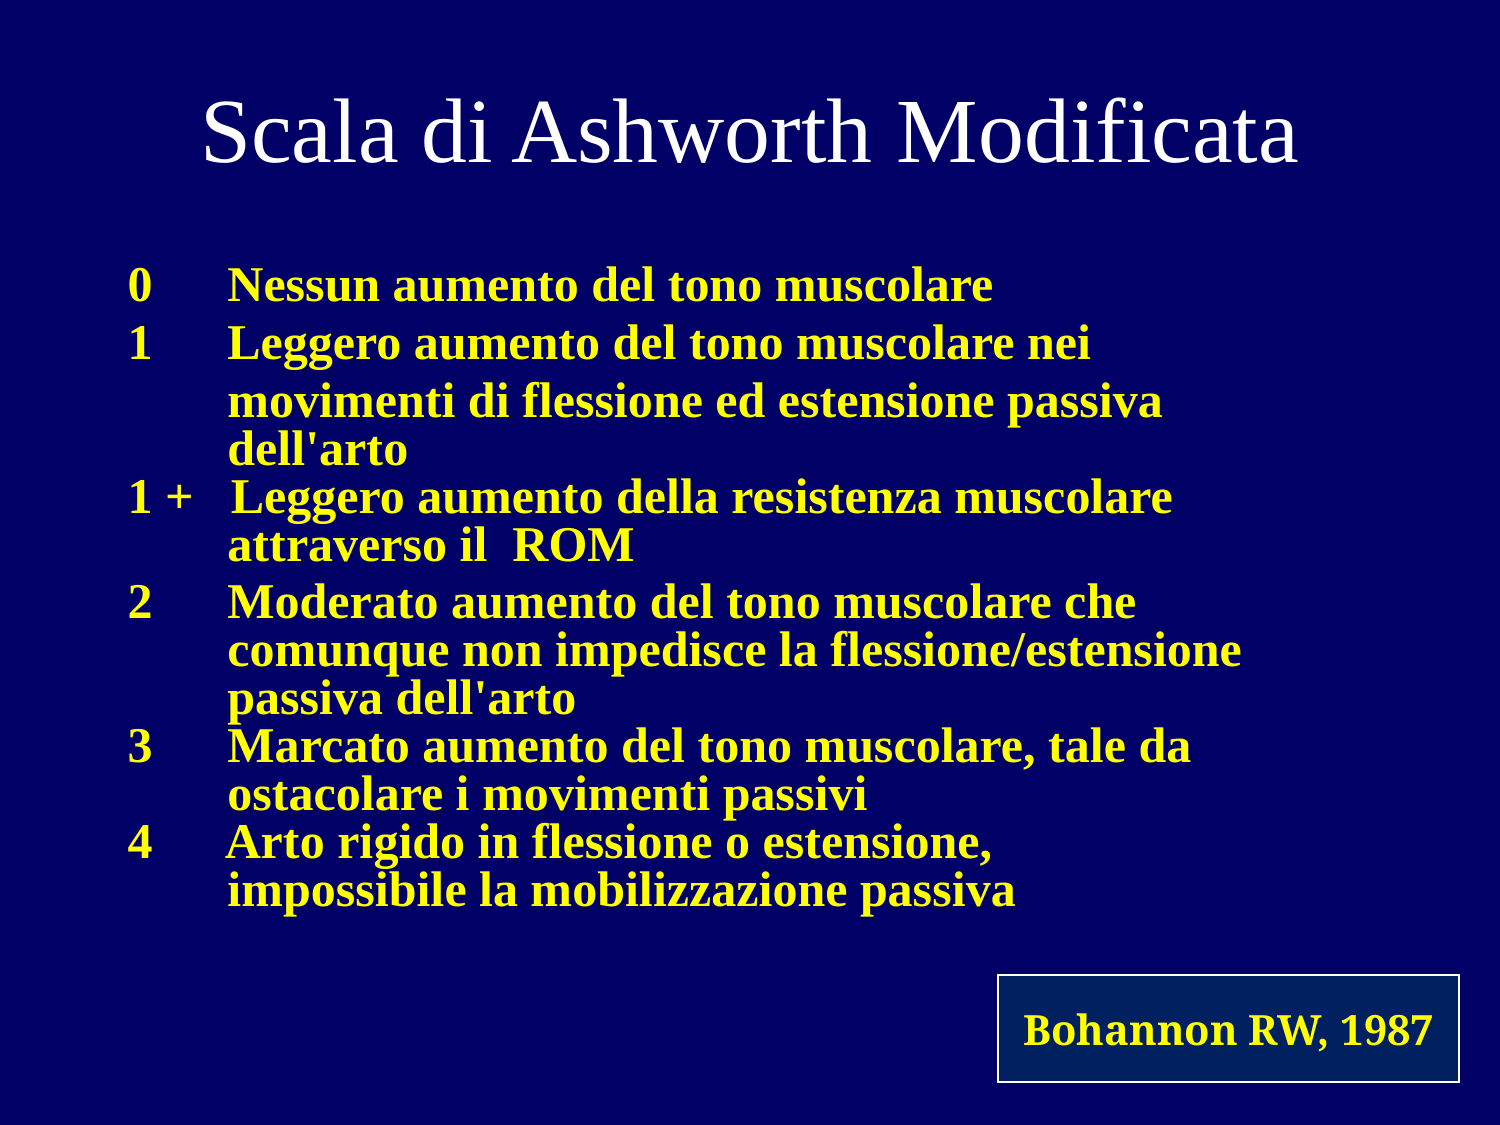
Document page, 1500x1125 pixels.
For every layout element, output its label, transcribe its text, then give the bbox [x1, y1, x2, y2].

title Scala di Ashworth Modificata [112, 54, 1388, 197]
text_box Bohannon RW, 1987 [998, 975, 1459, 1083]
list 0 Nessun aumento del tono muscolare 1 Leggero aumento del tono muscolare nei movimenti di flessione ed estensione passiva dell'arto 1 + Leggero aumento della resistenza muscolare attraverso il ROM 2 Moderato aumento del tono muscolare che comunque non impedisce la flessione/estensione passiva dell'arto Marcato aumento del tono muscolare, tale da ostacolare i movimenti passivi 4 Arto rigido in flessione o estensione, impossibile la mobilizzazione passiva [112, 255, 1388, 977]
